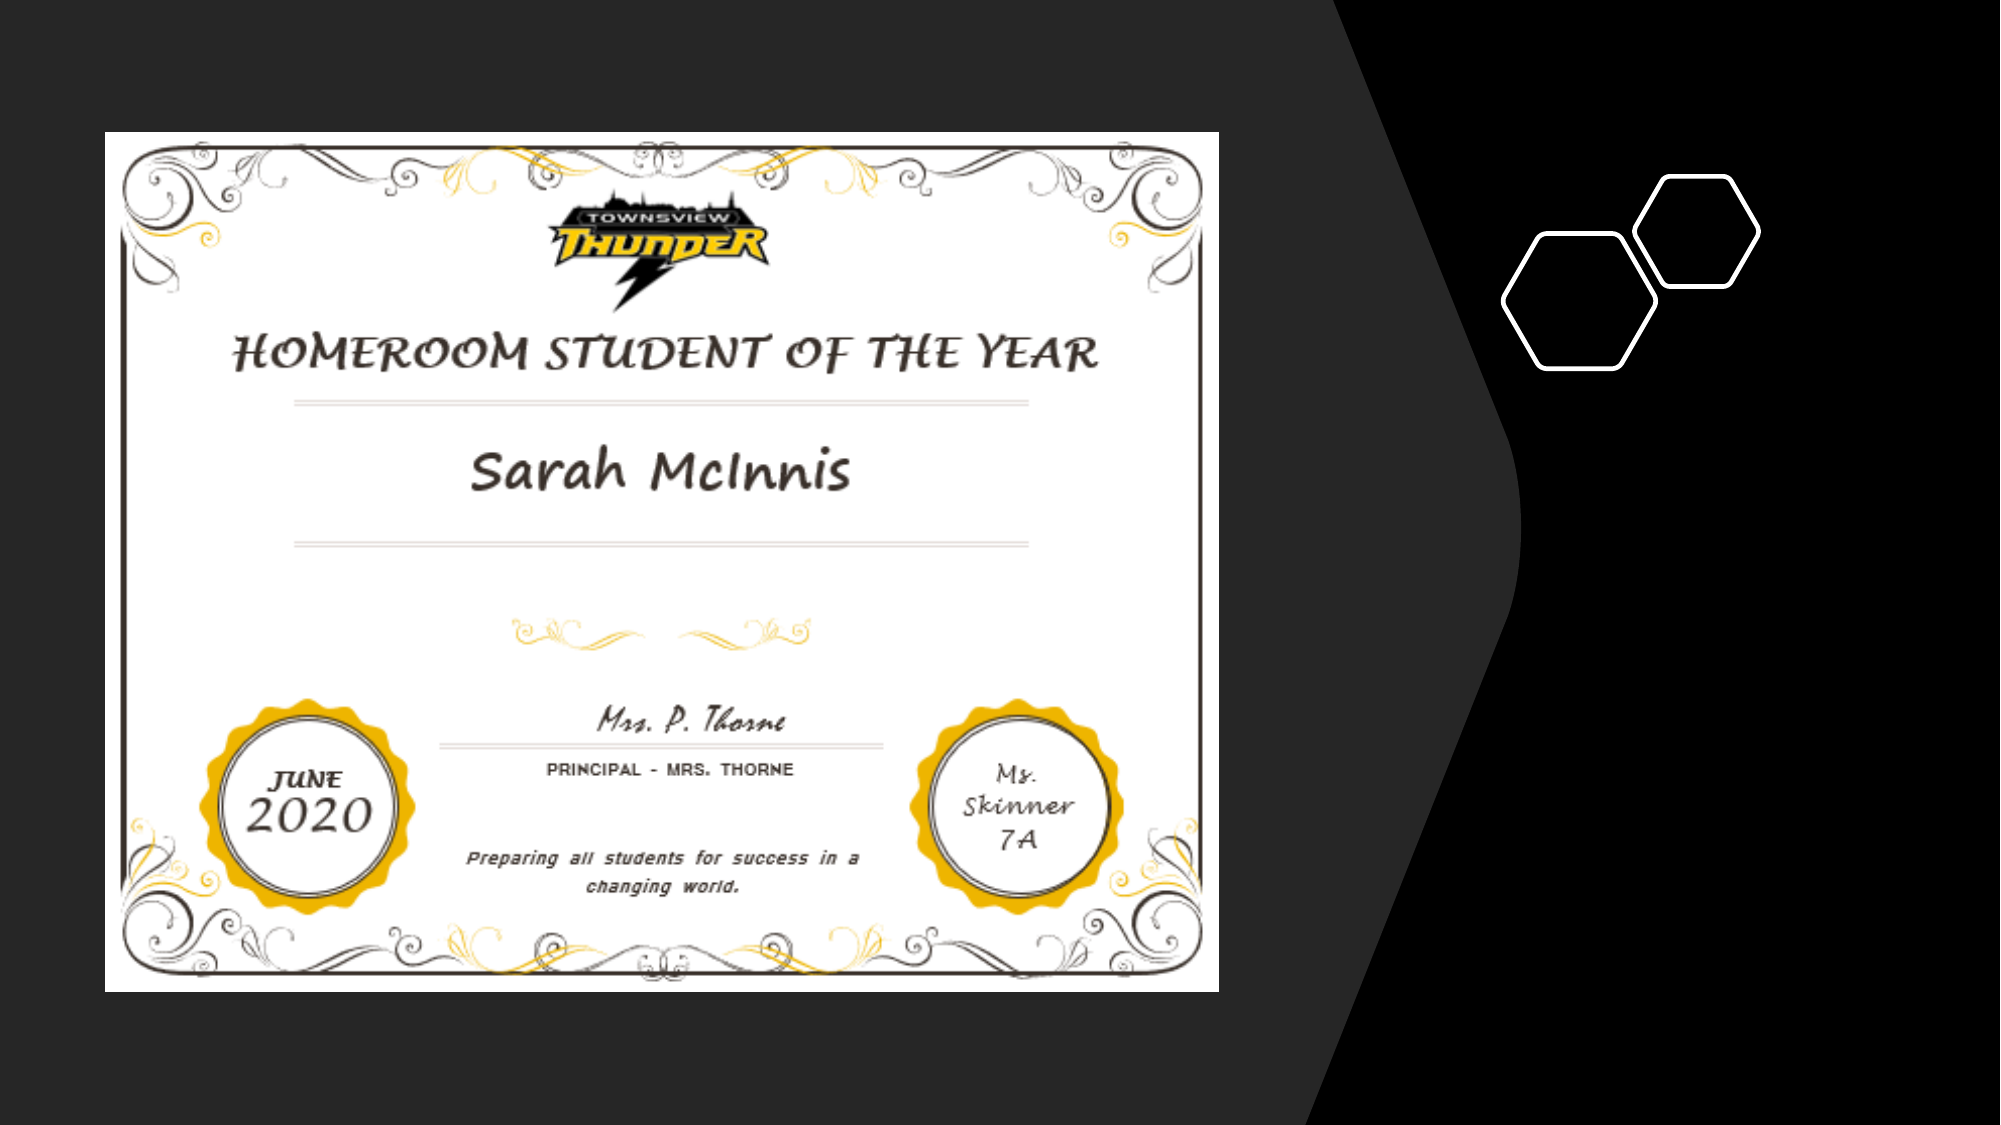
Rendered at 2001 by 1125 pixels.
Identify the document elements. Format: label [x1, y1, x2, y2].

picture [105, 132, 1219, 992]
text_box [0, 0, 1523, 1125]
text_box [1502, 176, 1759, 369]
text_box [1307, 0, 2000, 1125]
